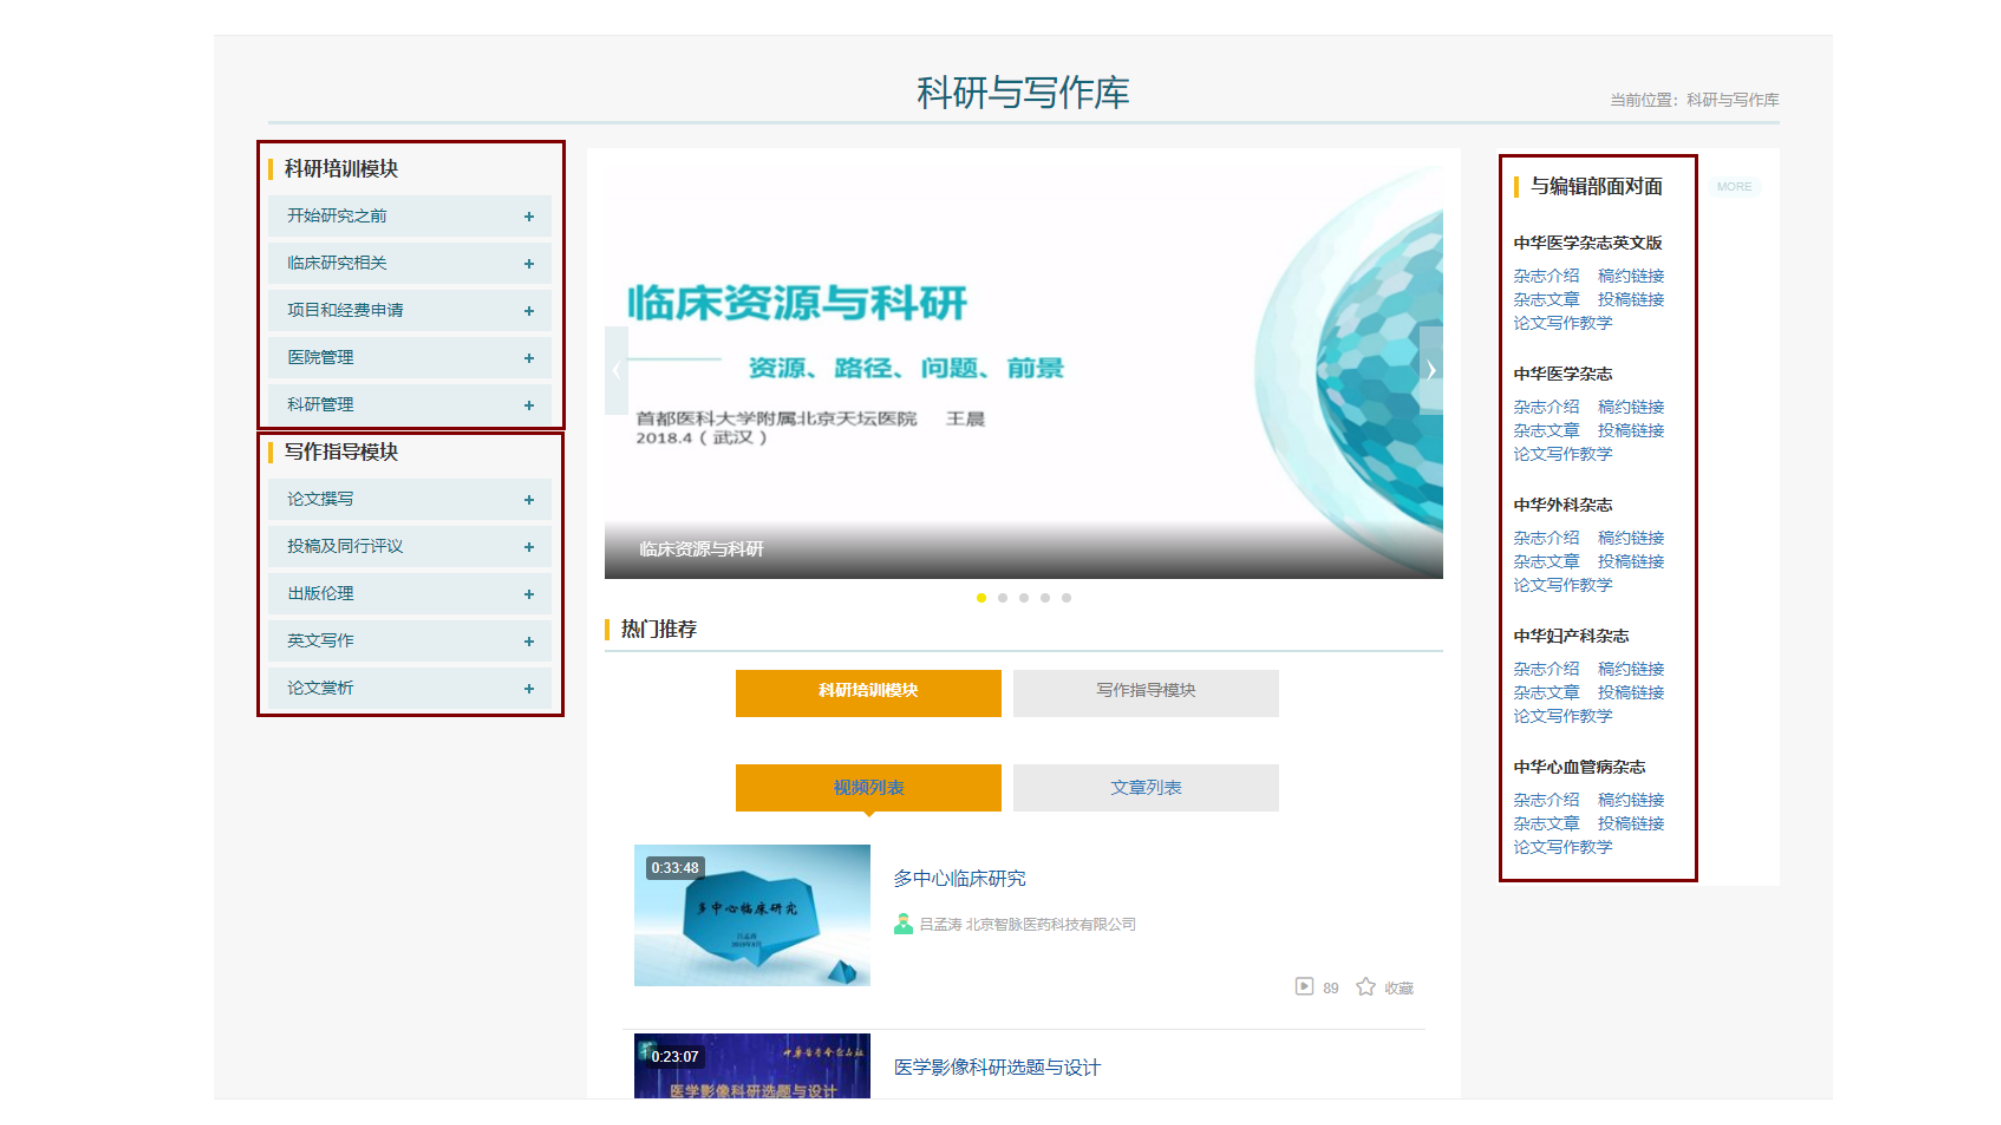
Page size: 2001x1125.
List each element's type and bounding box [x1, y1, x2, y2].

picture [214, 29, 1833, 1102]
